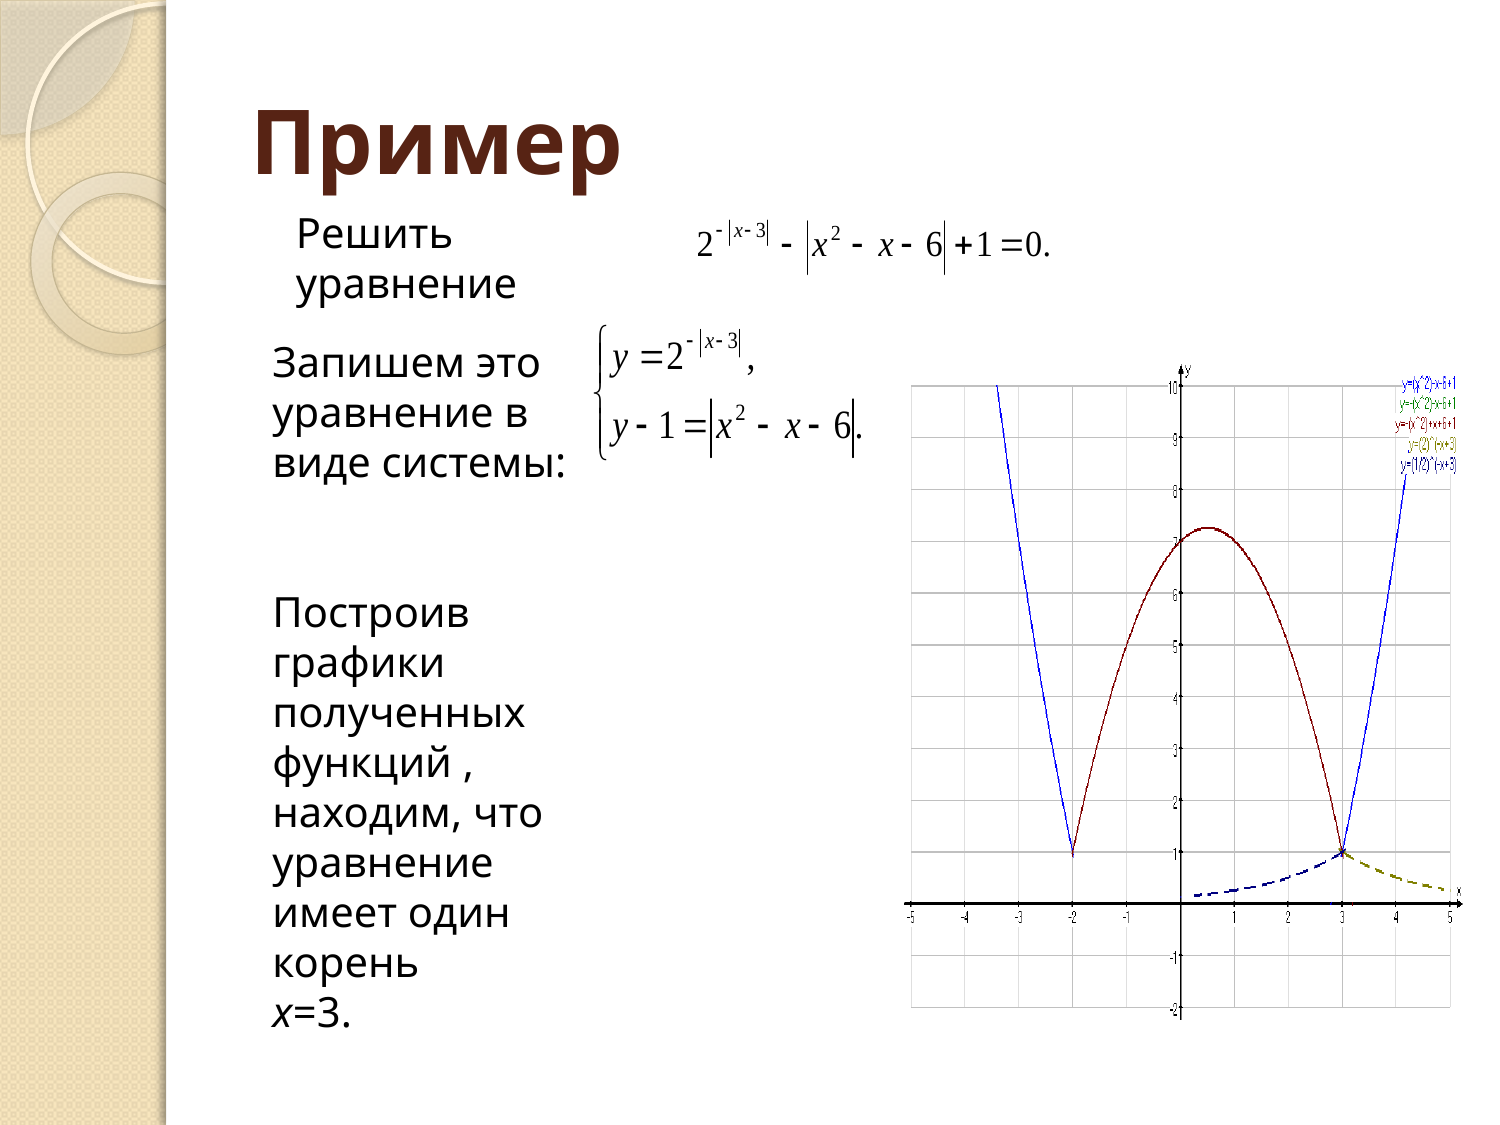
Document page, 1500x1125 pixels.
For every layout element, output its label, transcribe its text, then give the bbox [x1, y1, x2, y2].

title Пример [235, 75, 1466, 233]
text_box [0, 0, 1500, 75]
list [691, 210, 1055, 282]
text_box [585, 316, 868, 471]
text_box Решить уравнение [281, 199, 645, 314]
picture [902, 363, 1466, 1020]
text_box Запишем это уравнение в виде системы: Построив графики полученных функций , находим, что уравнение имеет один корень x=3. [257, 328, 610, 1089]
